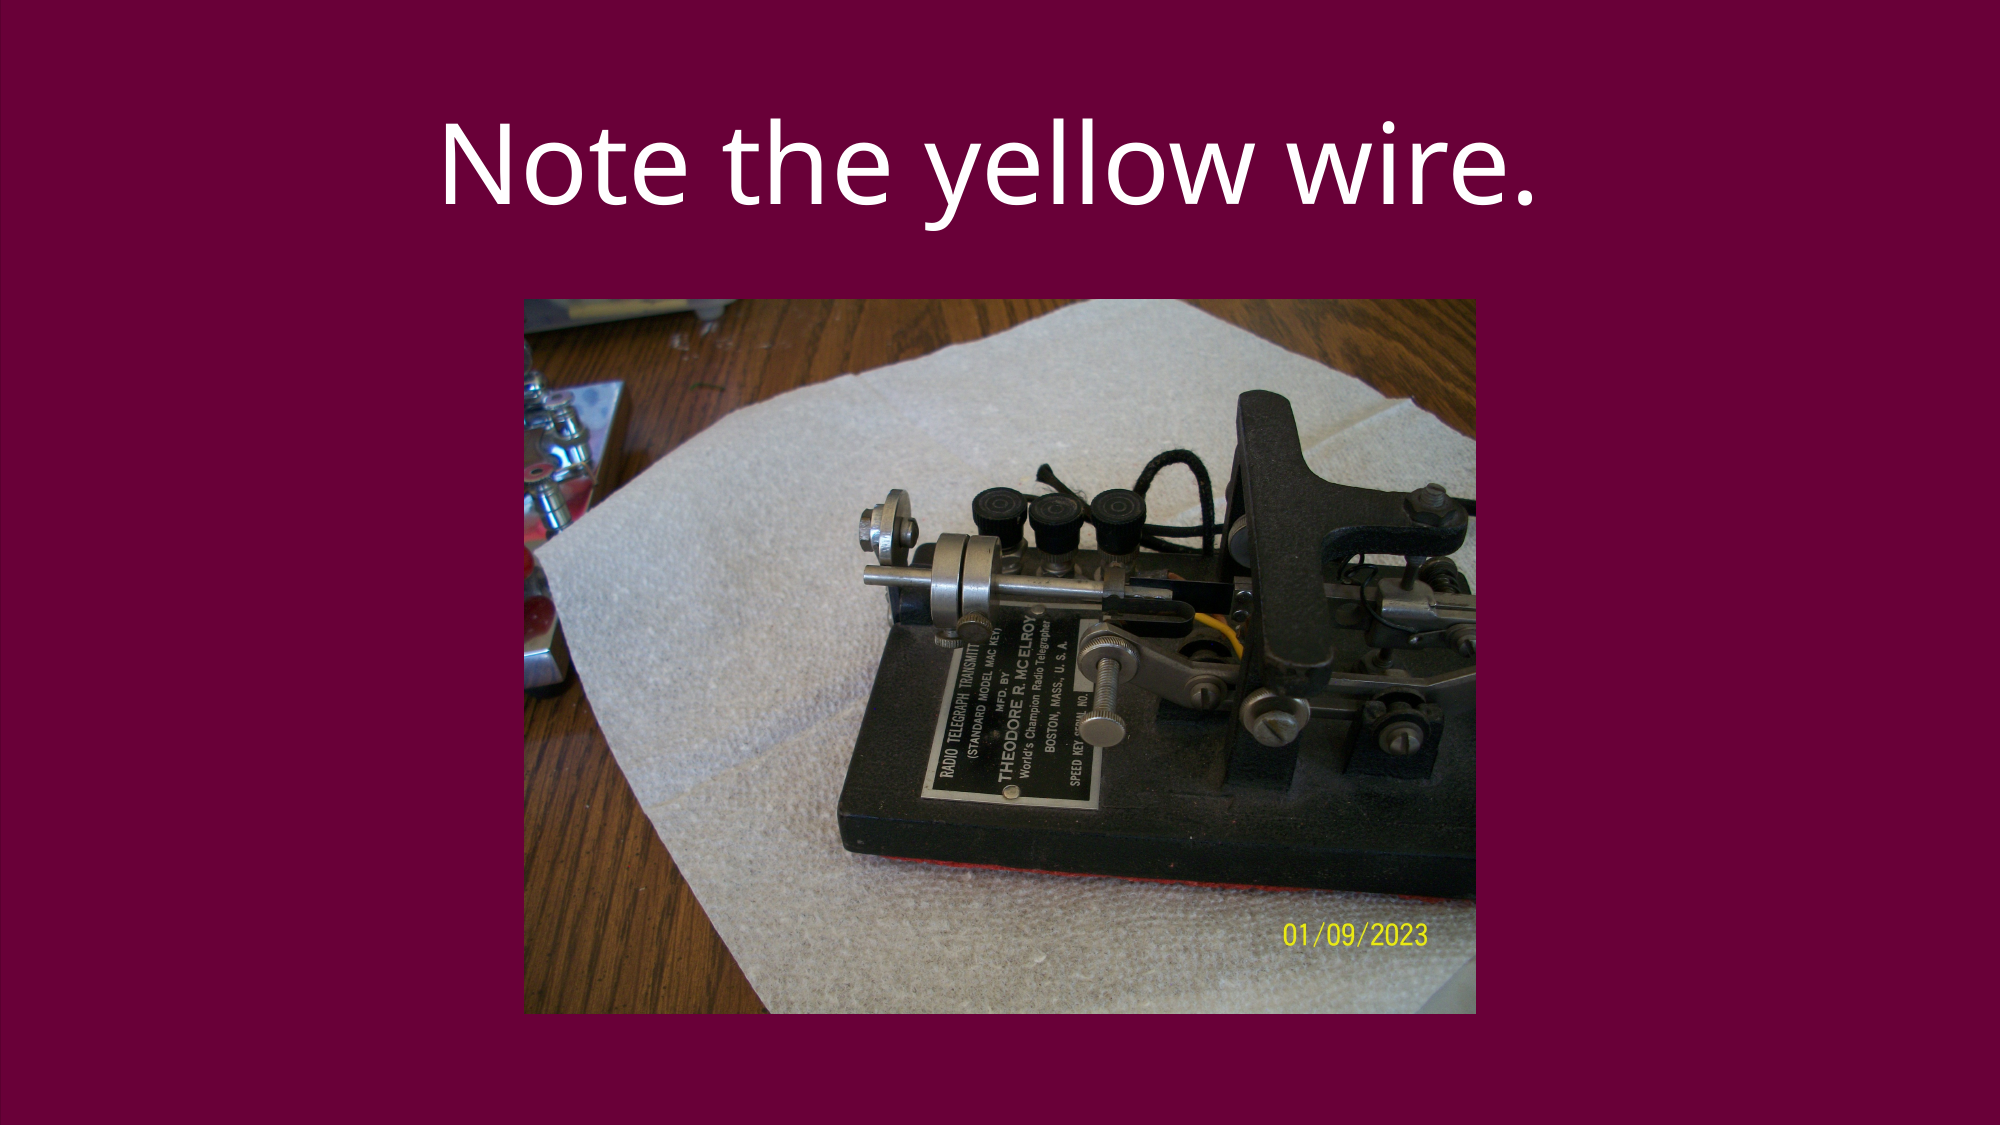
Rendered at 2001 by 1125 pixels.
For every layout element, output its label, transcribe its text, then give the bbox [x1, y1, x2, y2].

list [524, 299, 1476, 1014]
title Note the yellow wire. [127, 59, 1873, 278]
